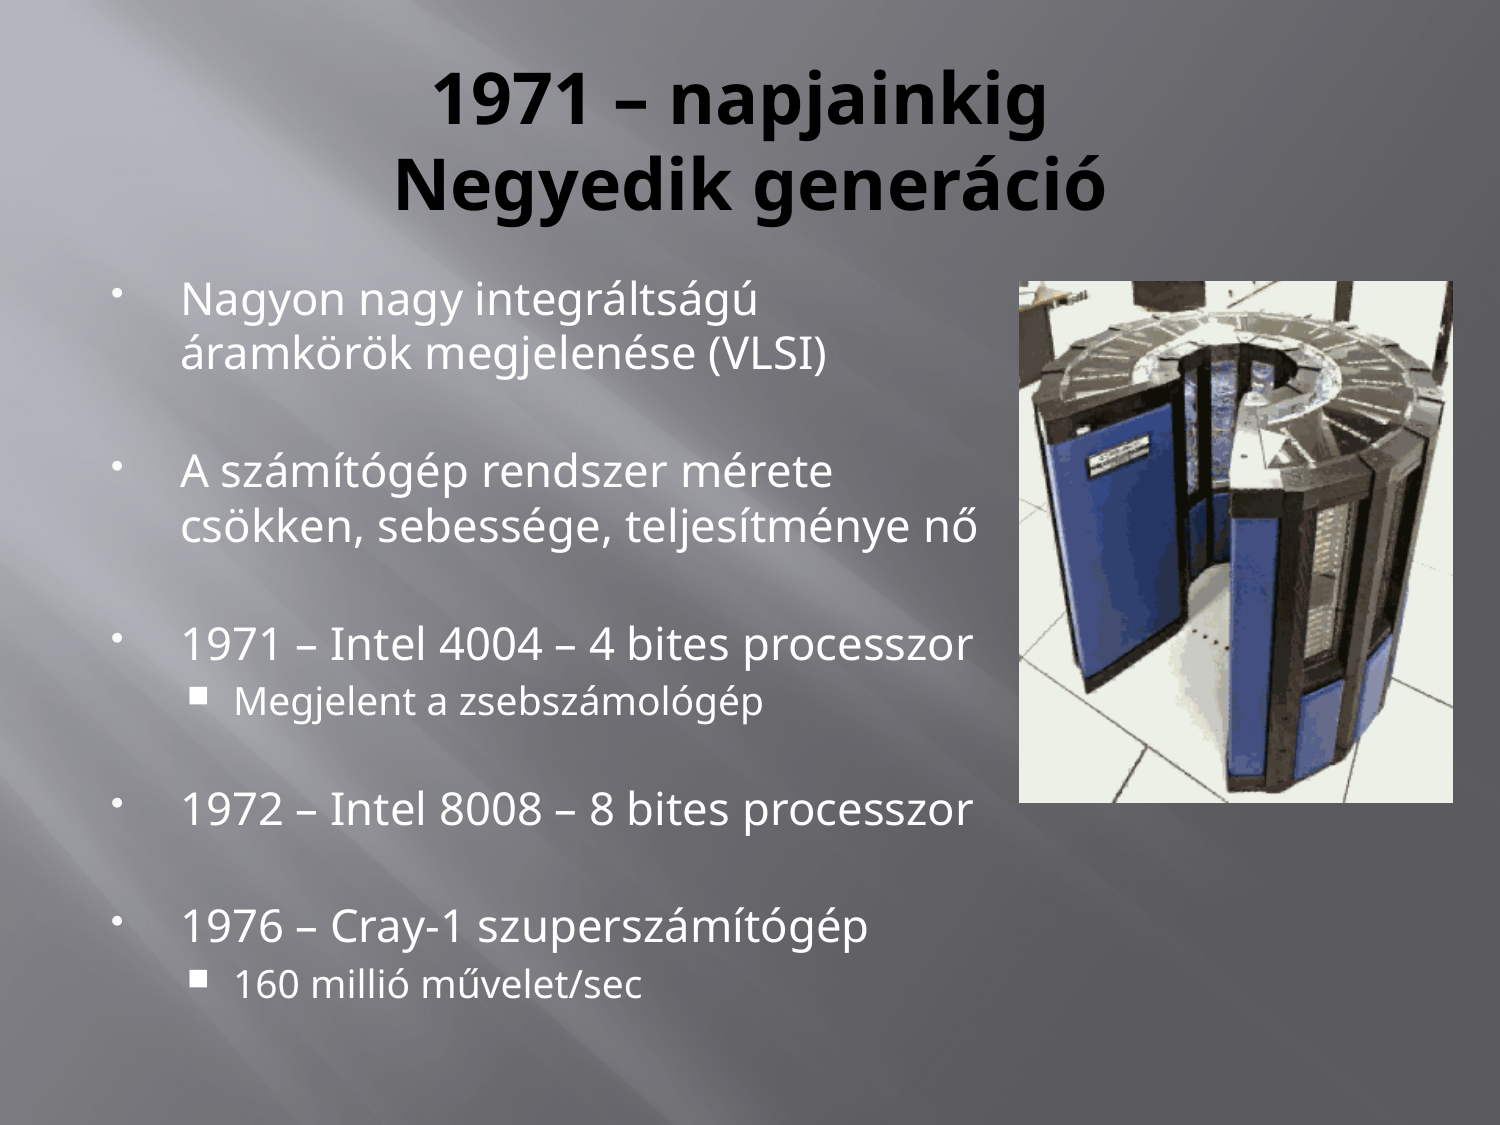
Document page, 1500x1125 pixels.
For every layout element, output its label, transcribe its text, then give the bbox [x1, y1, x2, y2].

list Nagyon nagy integráltságú áramkörök megjelenése (VLSI) A számítógép rendszer mérete csökken, sebessége, teljesítménye nő 1971 – Intel 4004 – 4 bites processzor Megjelent a zsebszámológép 1972 – Intel 8008 – 8 bites processzor 1976 – Cray-1 szuperszámítógép 160 millió művelet/sec [75, 262, 997, 1035]
picture [1019, 280, 1453, 804]
title 1971 – napjainkig Negyedik generáció [75, 45, 1425, 233]
